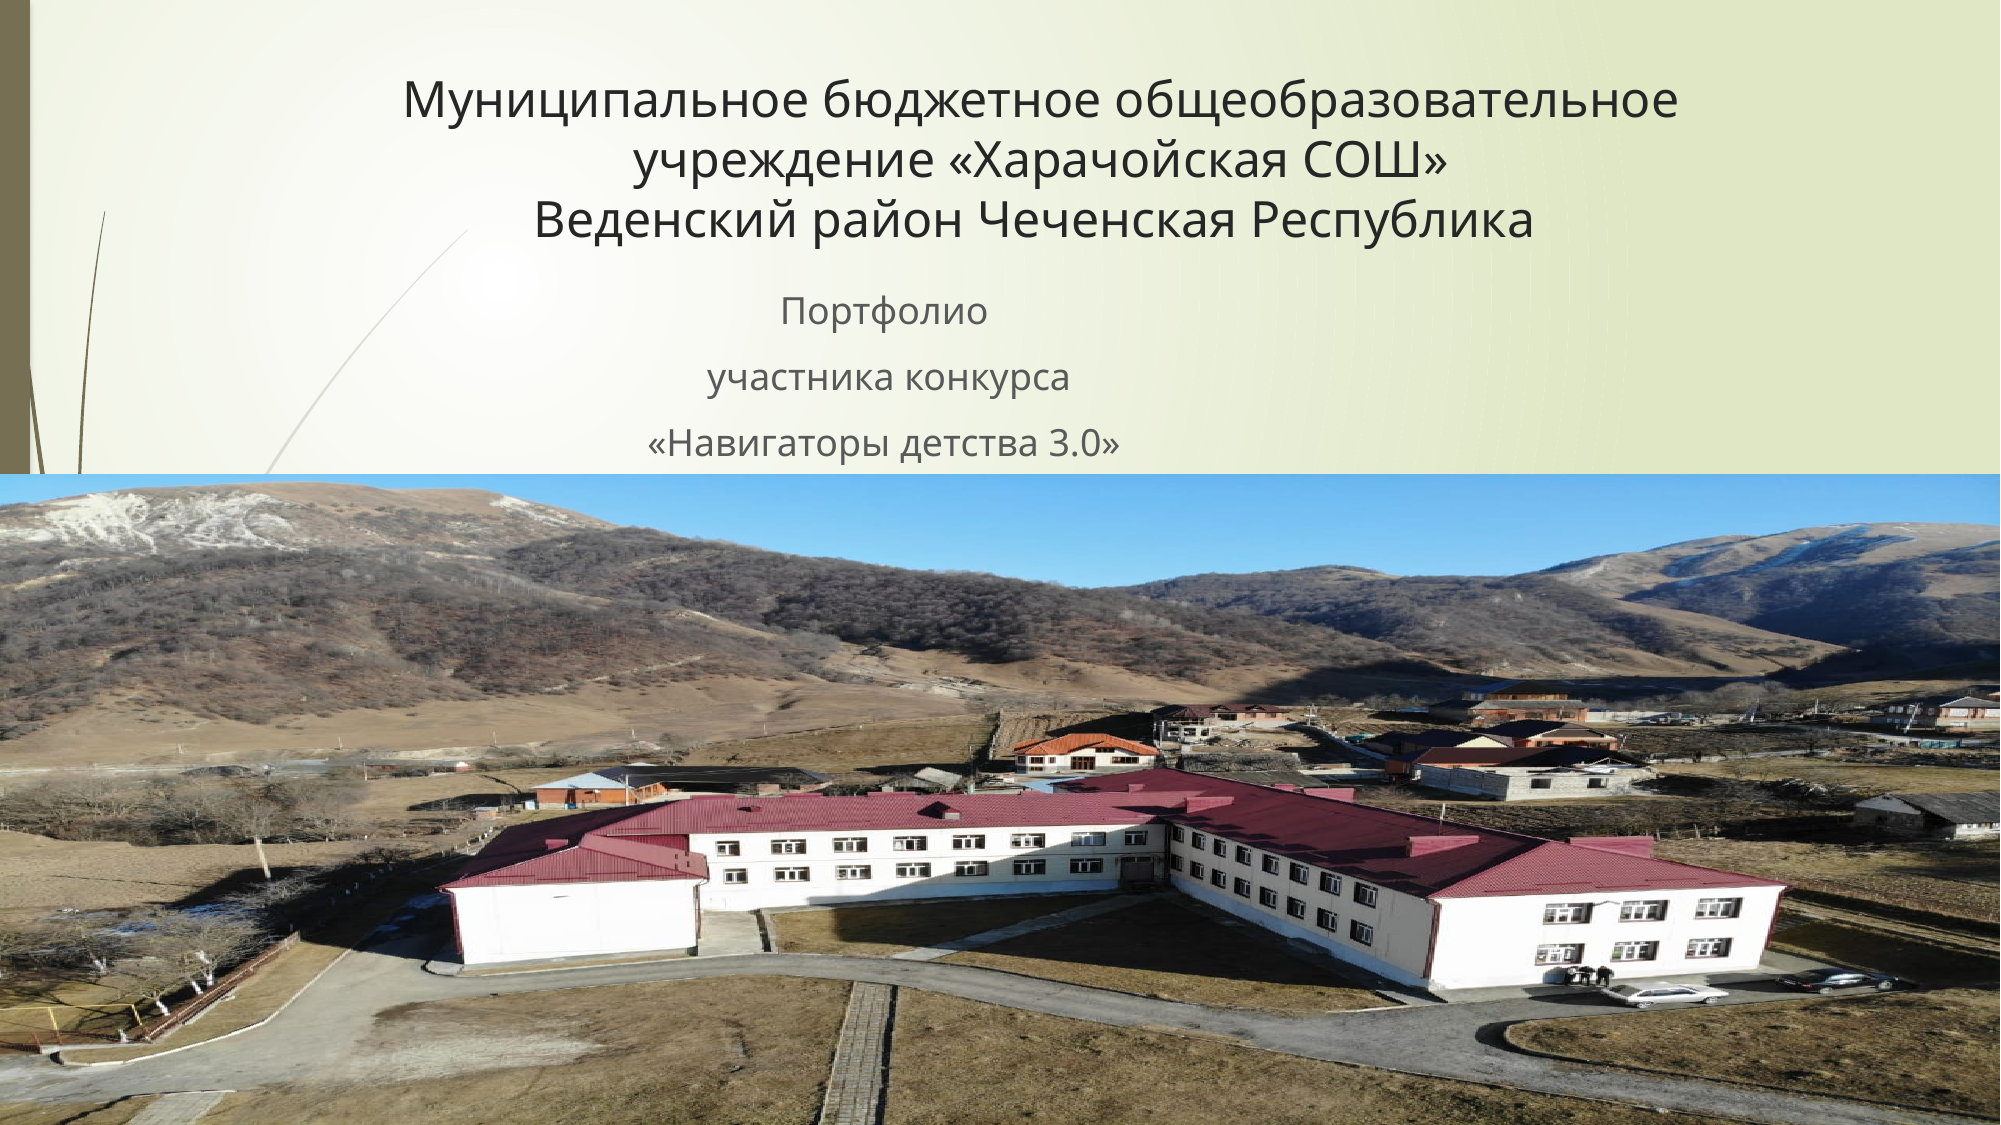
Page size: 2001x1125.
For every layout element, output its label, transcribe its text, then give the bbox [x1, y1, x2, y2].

picture [0, 474, 2000, 1125]
title Муниципальное бюджетное общеобразовательное учреждение «Харачойская СОШ» Веденский район Чеченская Республика [247, 52, 1836, 474]
subtitle Портфолио участника конкурса «Навигаторы детства 3.0» [247, 279, 1522, 474]
